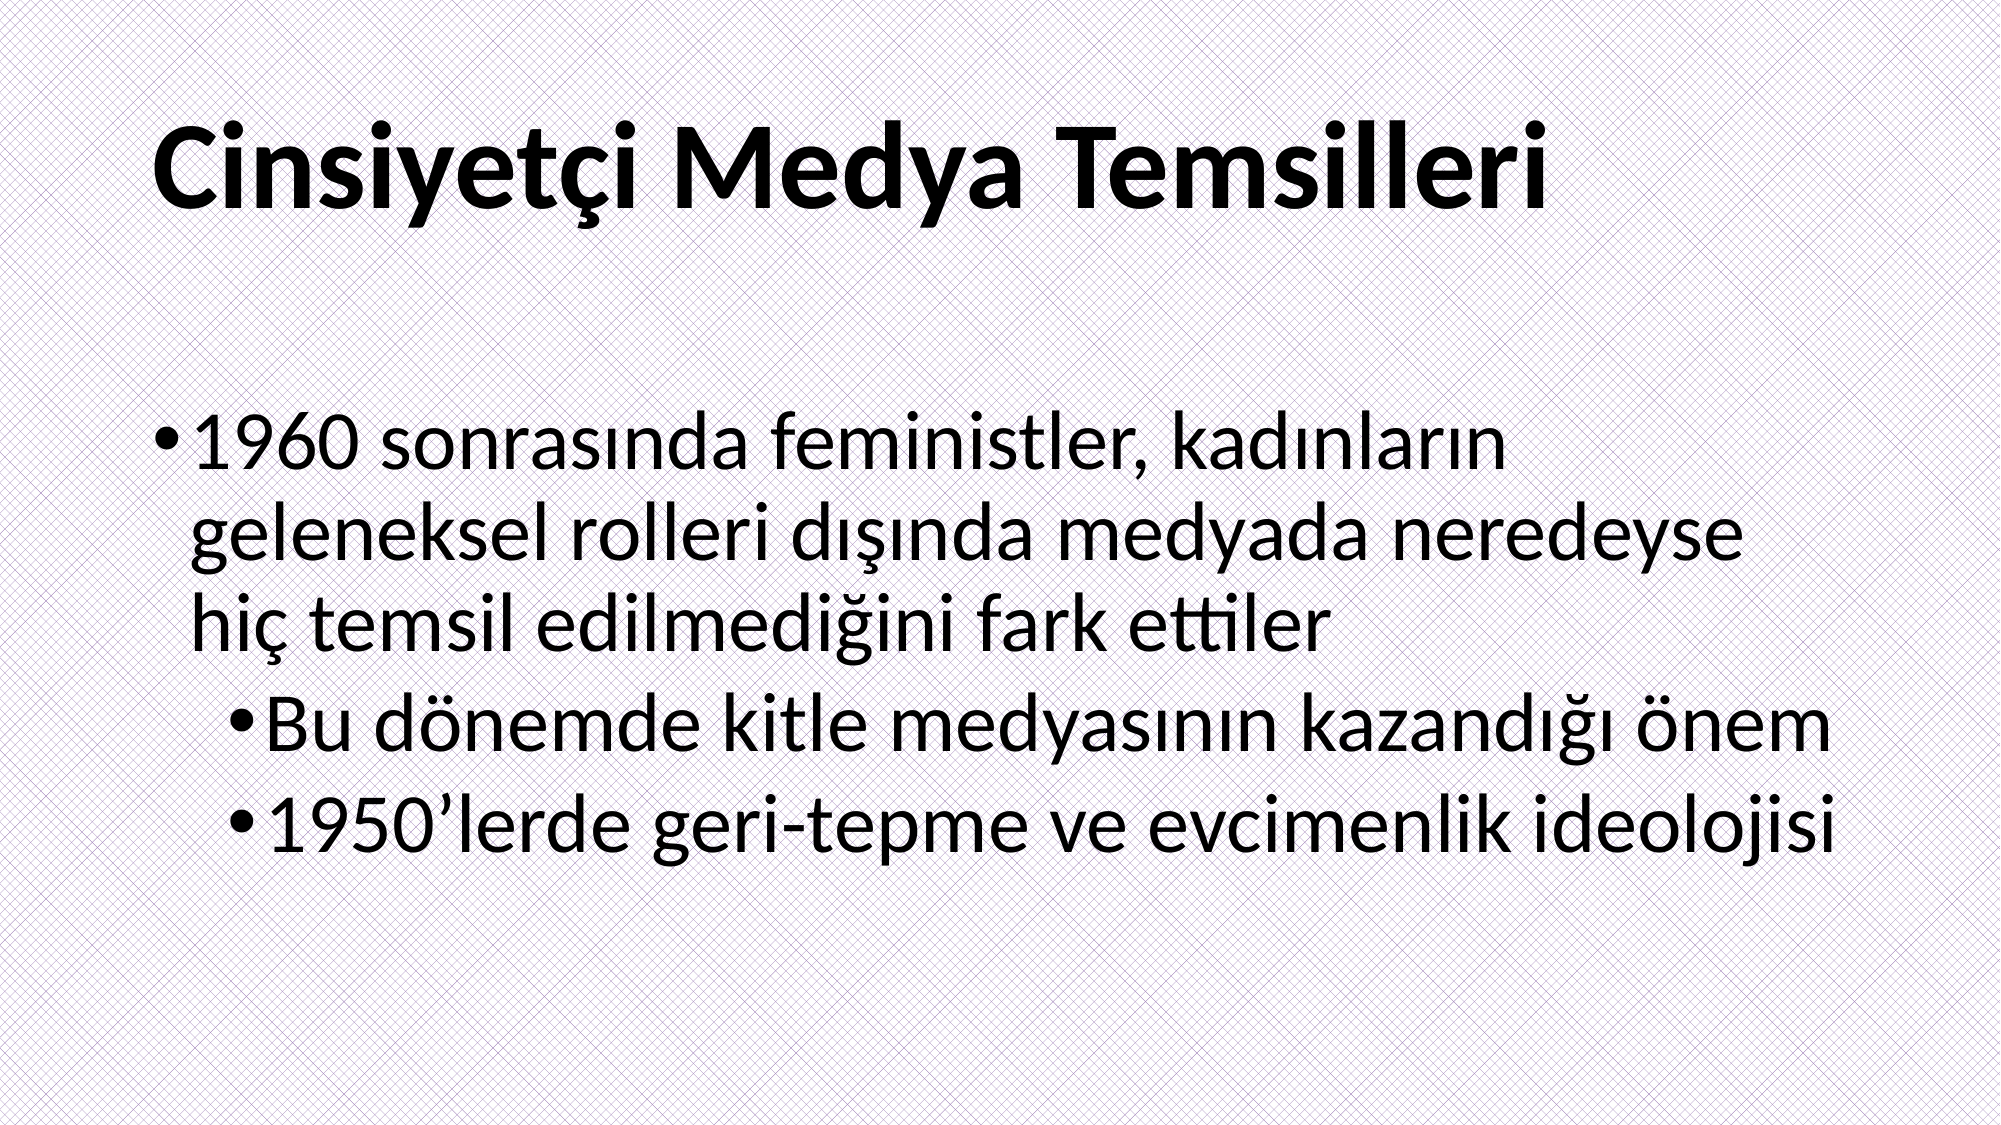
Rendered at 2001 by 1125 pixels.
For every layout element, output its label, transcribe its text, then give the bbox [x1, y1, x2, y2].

list 1960 sonrasında feministler, kadınların geleneksel rolleri dışında medyada neredeyse hiç temsil edilmediğini fark ettiler Bu dönemde kitle medyasının kazandığı önem 1950’lerde geri-tepme ve evcimenlik ideolojisi [137, 388, 1863, 1014]
title Cinsiyetçi Medya Temsilleri [137, 59, 1863, 278]
